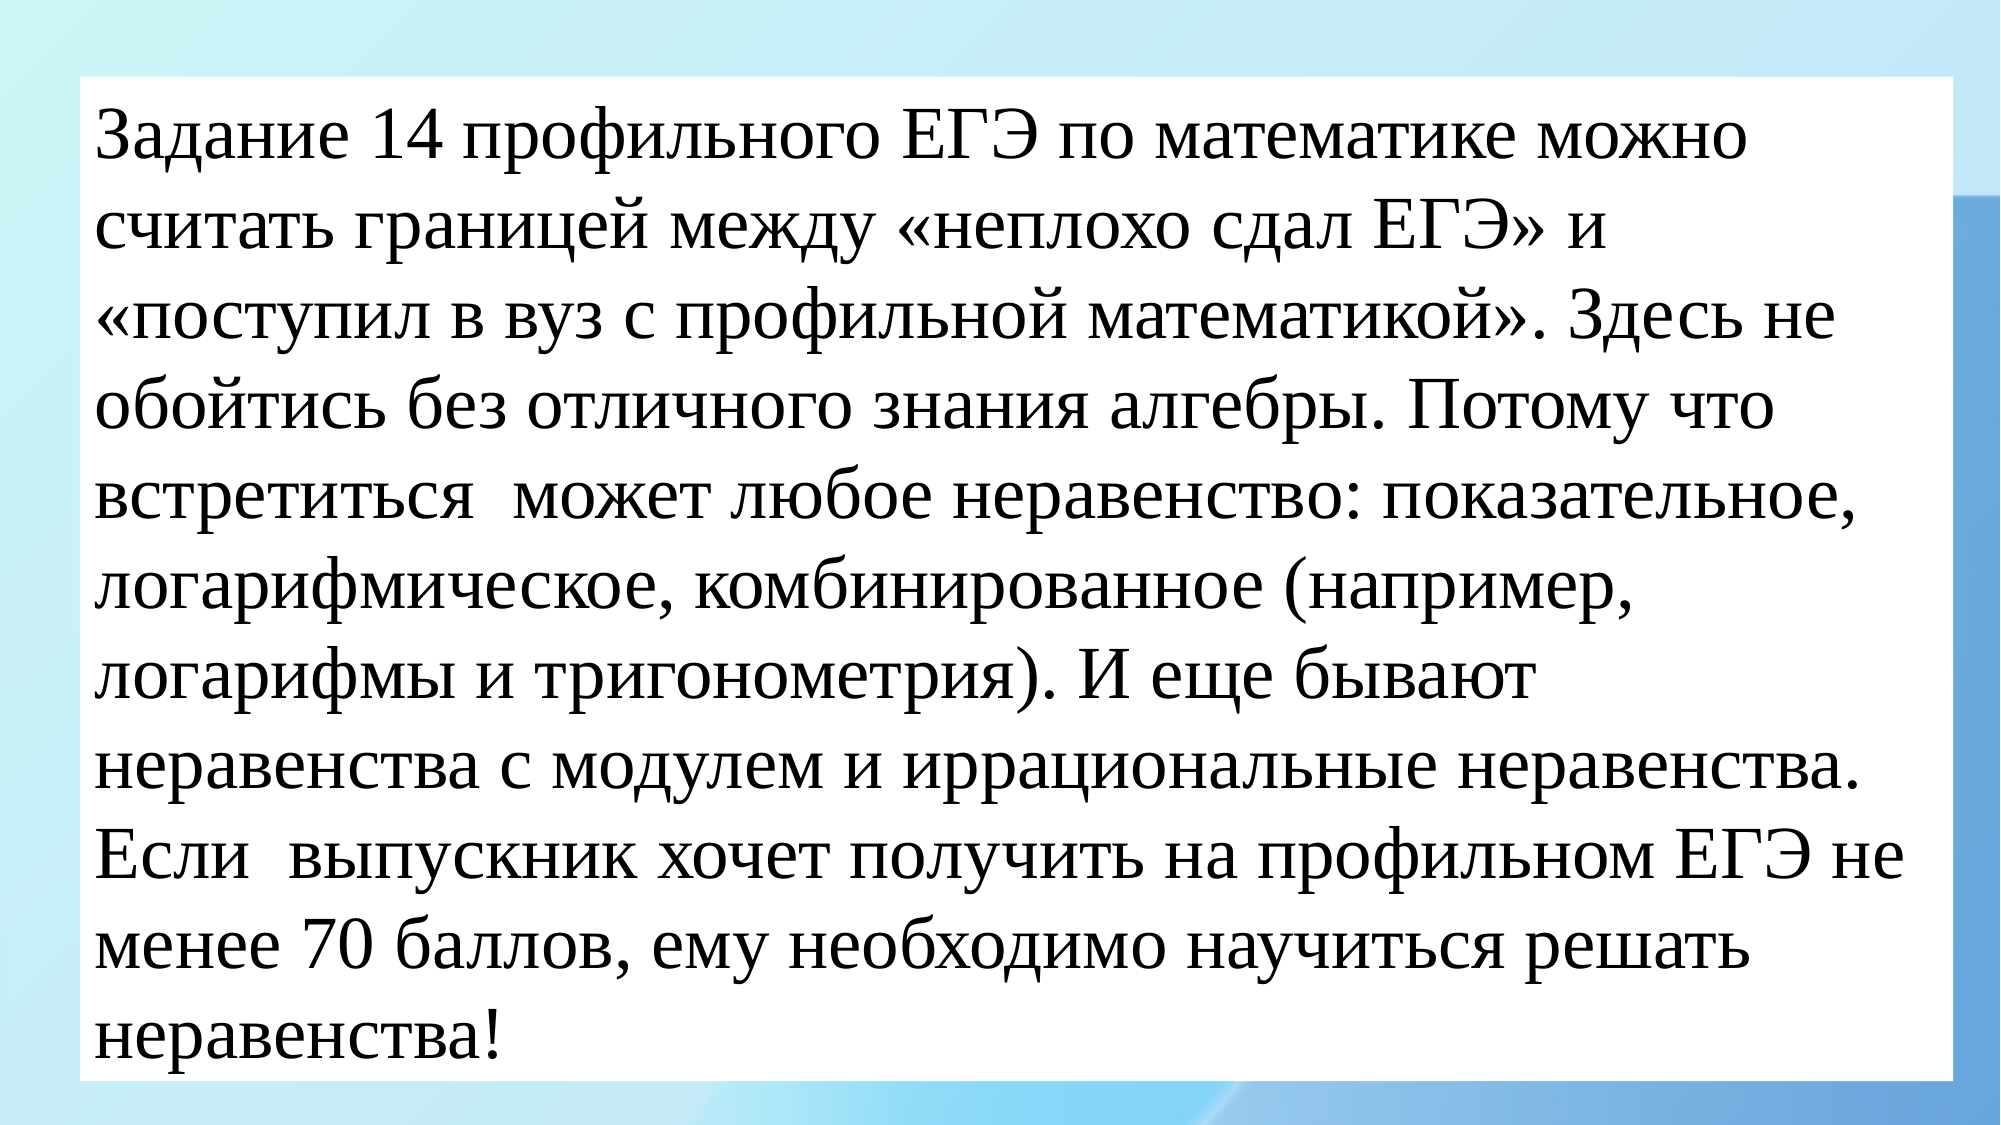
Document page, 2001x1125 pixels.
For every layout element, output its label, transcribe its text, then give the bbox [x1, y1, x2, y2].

text_box Задание 14 профильного ЕГЭ по математике можно считать границей между «неплохо сдал ЕГЭ» и «поступил в вуз с профильной математикой». Здесь не обойтись без отличного знания алгебры. Потому что встретиться может любое неравенство: показательное, логарифмическое, комбинированное (например, логарифмы и тригонометрия). И еще бывают неравенства с модулем и иррациональные неравенства. Если выпускник хочет получить на профильном ЕГЭ не менее 70 баллов, ему необходимо научиться решать неравенства! [79, 76, 1954, 1082]
picture [0, 0, 2000, 1125]
